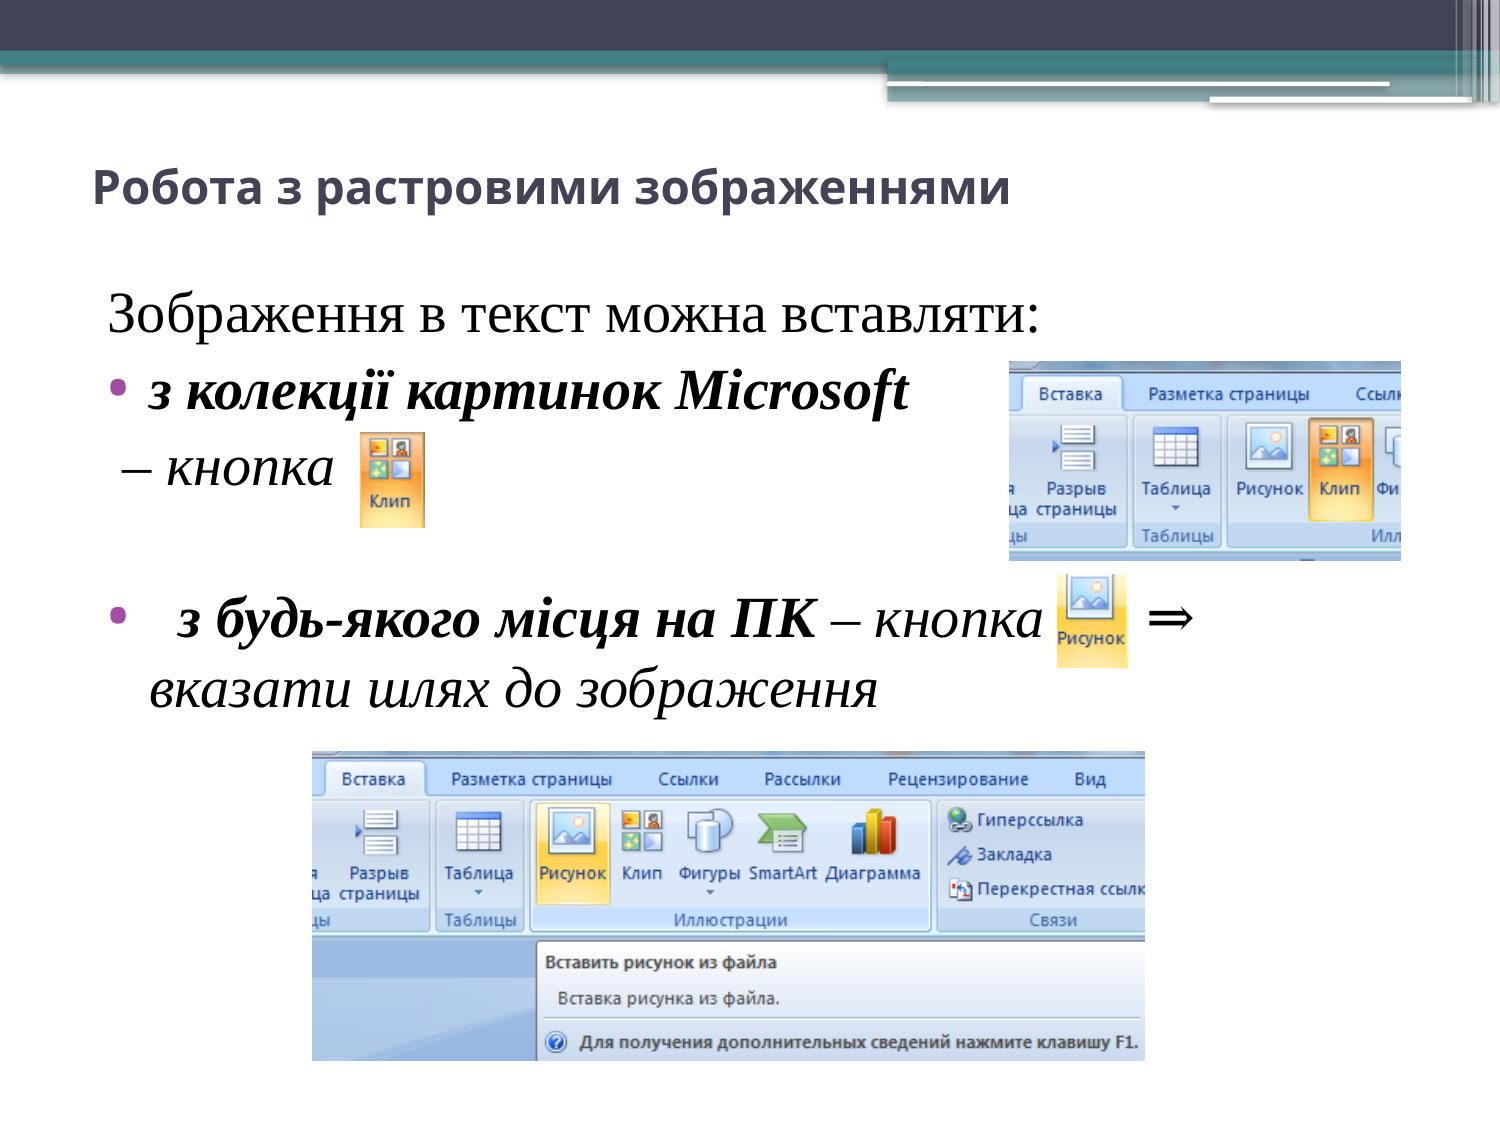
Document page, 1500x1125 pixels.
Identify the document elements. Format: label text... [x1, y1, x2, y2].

title Робота з растровими зображеннями [76, 149, 1461, 279]
picture [359, 432, 425, 529]
picture [1009, 361, 1401, 561]
picture [1056, 573, 1128, 669]
picture [312, 751, 1145, 1062]
list Зображення в текст можна вставляти: з колекції картинок Microsoft – кнопка з будь-якого місця на ПК – кнопка ⇒ вказати шлях до зображення [75, 267, 1425, 1079]
